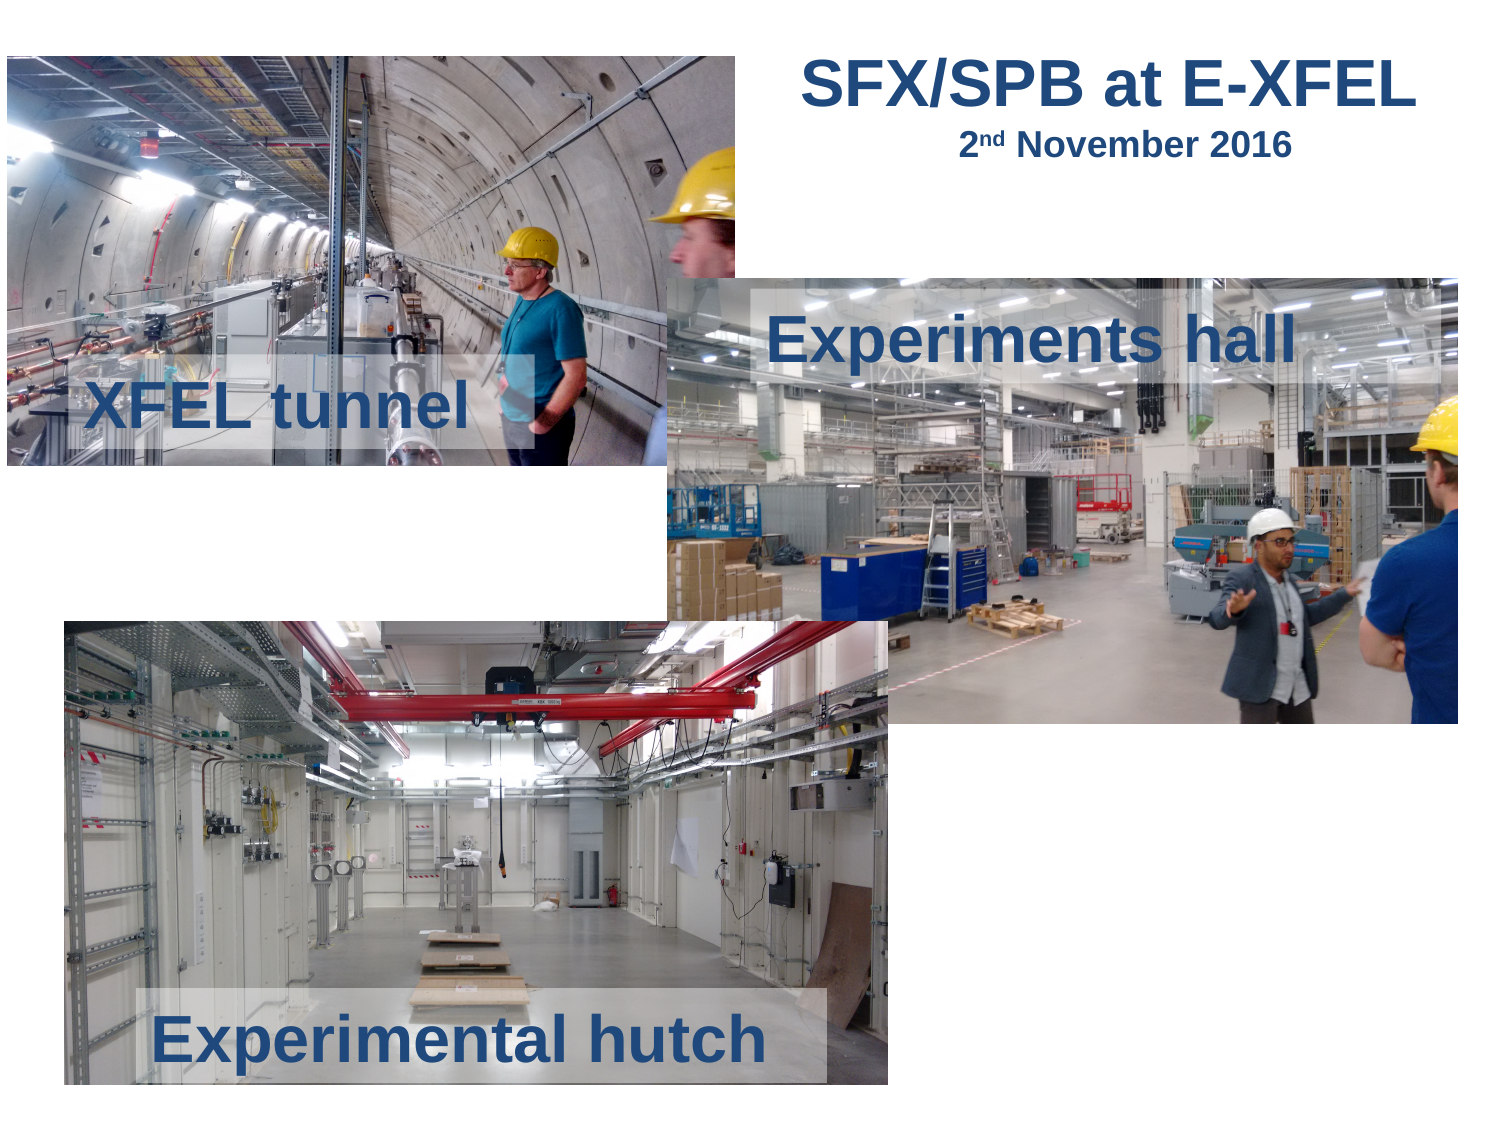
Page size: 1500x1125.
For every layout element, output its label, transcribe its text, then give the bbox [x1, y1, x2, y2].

picture [7, 56, 1458, 1085]
text_box SFX/SPB at E-XFEL 2nd November 2016 [785, 32, 1477, 173]
